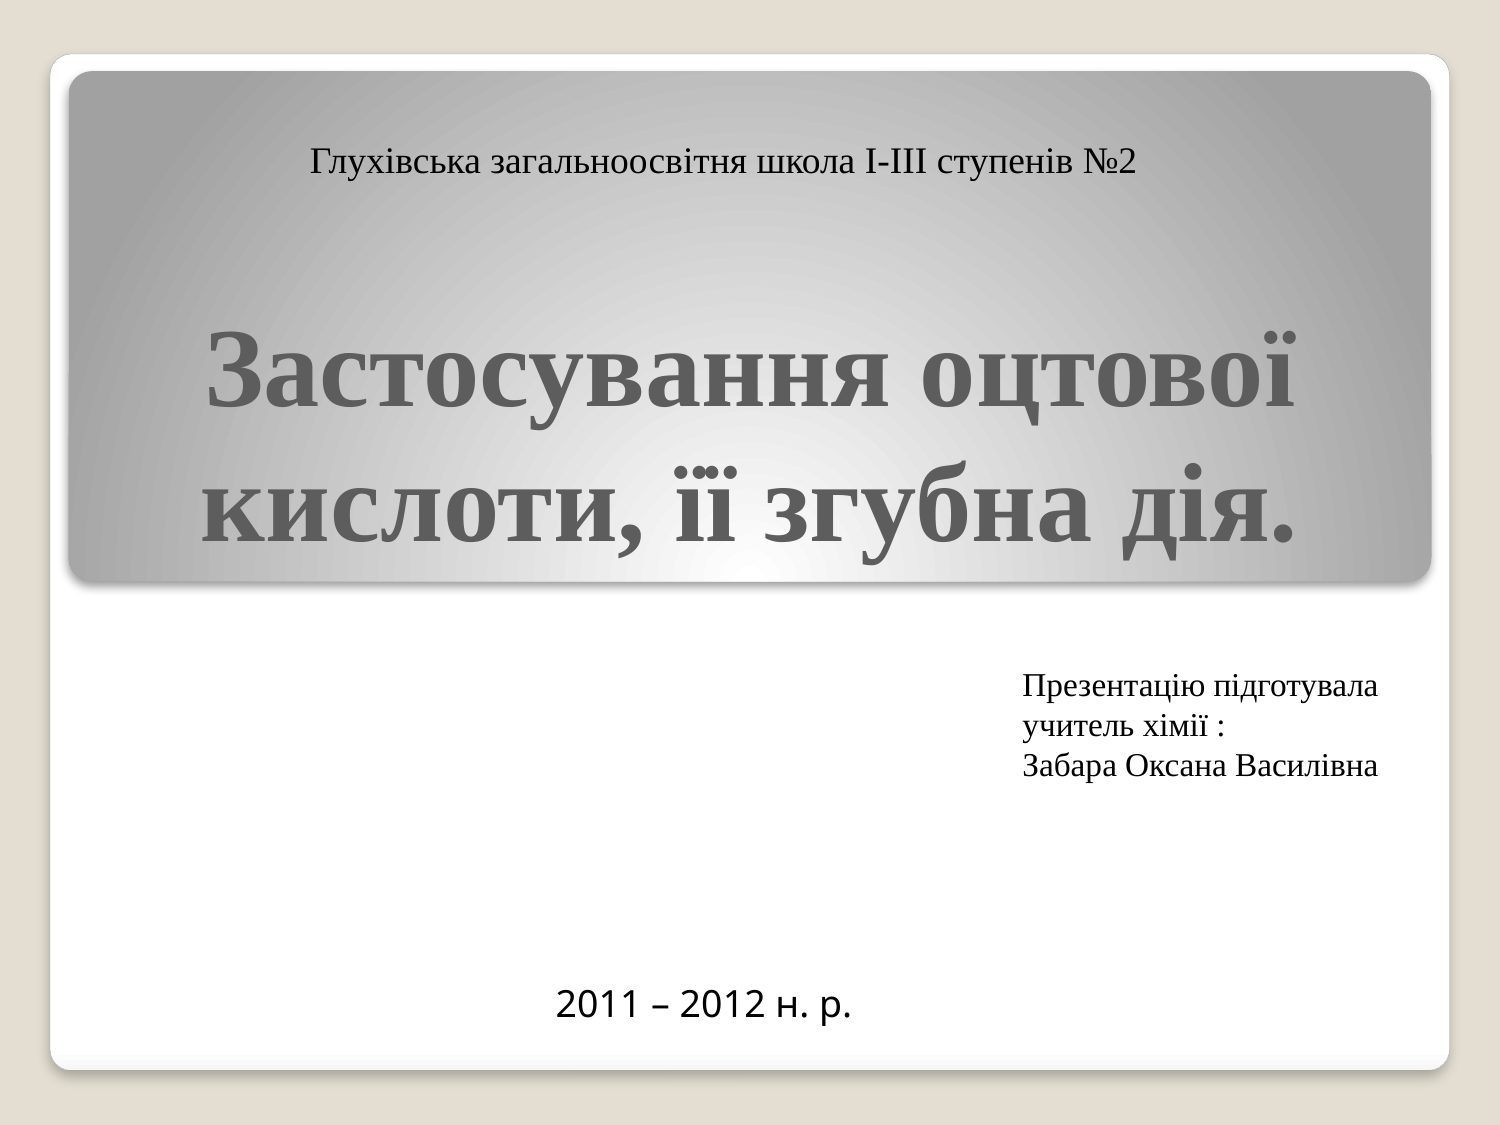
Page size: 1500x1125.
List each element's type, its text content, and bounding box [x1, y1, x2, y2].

text_box Презентацію підготувала учитель хімії : Забара Оксана Василівна [1007, 656, 1418, 831]
text_box 2011 – 2012 н. р. [540, 972, 868, 1033]
text_box Глухівська загальноосвітня школа І-ІІІ ступенів №2 [190, 128, 1163, 189]
text_box Застосування оцтової кислоти, її згубна дія. [70, 286, 1430, 572]
